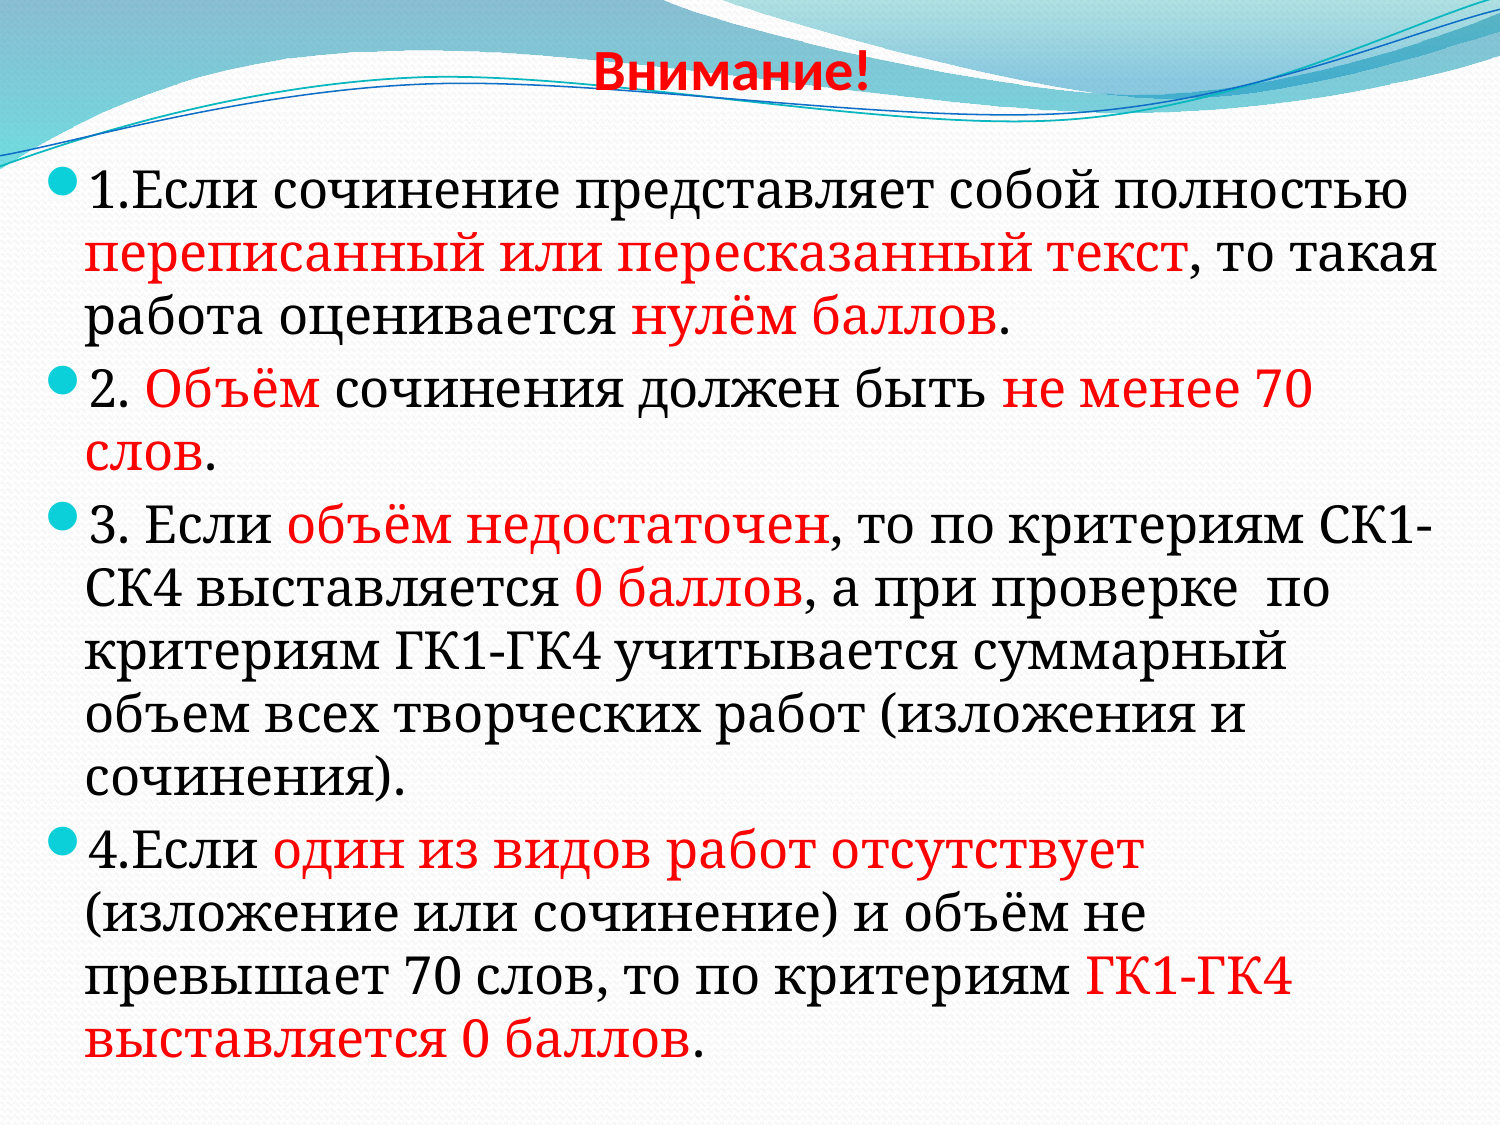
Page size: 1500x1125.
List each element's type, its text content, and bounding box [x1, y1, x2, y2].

list 1.Если сочинение представляет собой полностью переписанный или пересказанный текст, то такая работа оценивается нулём баллов. 2. Объём сочинения должен быть не менее 70 слов. 3. Если объём недостаточен, то по критериям СК1-СК4 выставляется 0 баллов, а при проверке по критериям ГК1-ГК4 учитывается суммарный объем всех творческих работ (изложения и сочинения). 4.Если один из видов работ отсутствует (изложение или сочинение) и объём не превышает 70 слов, то по критериям ГК1-ГК4 выставляется 0 баллов. [29, 149, 1471, 1083]
title Внимание! [64, 4, 1415, 102]
